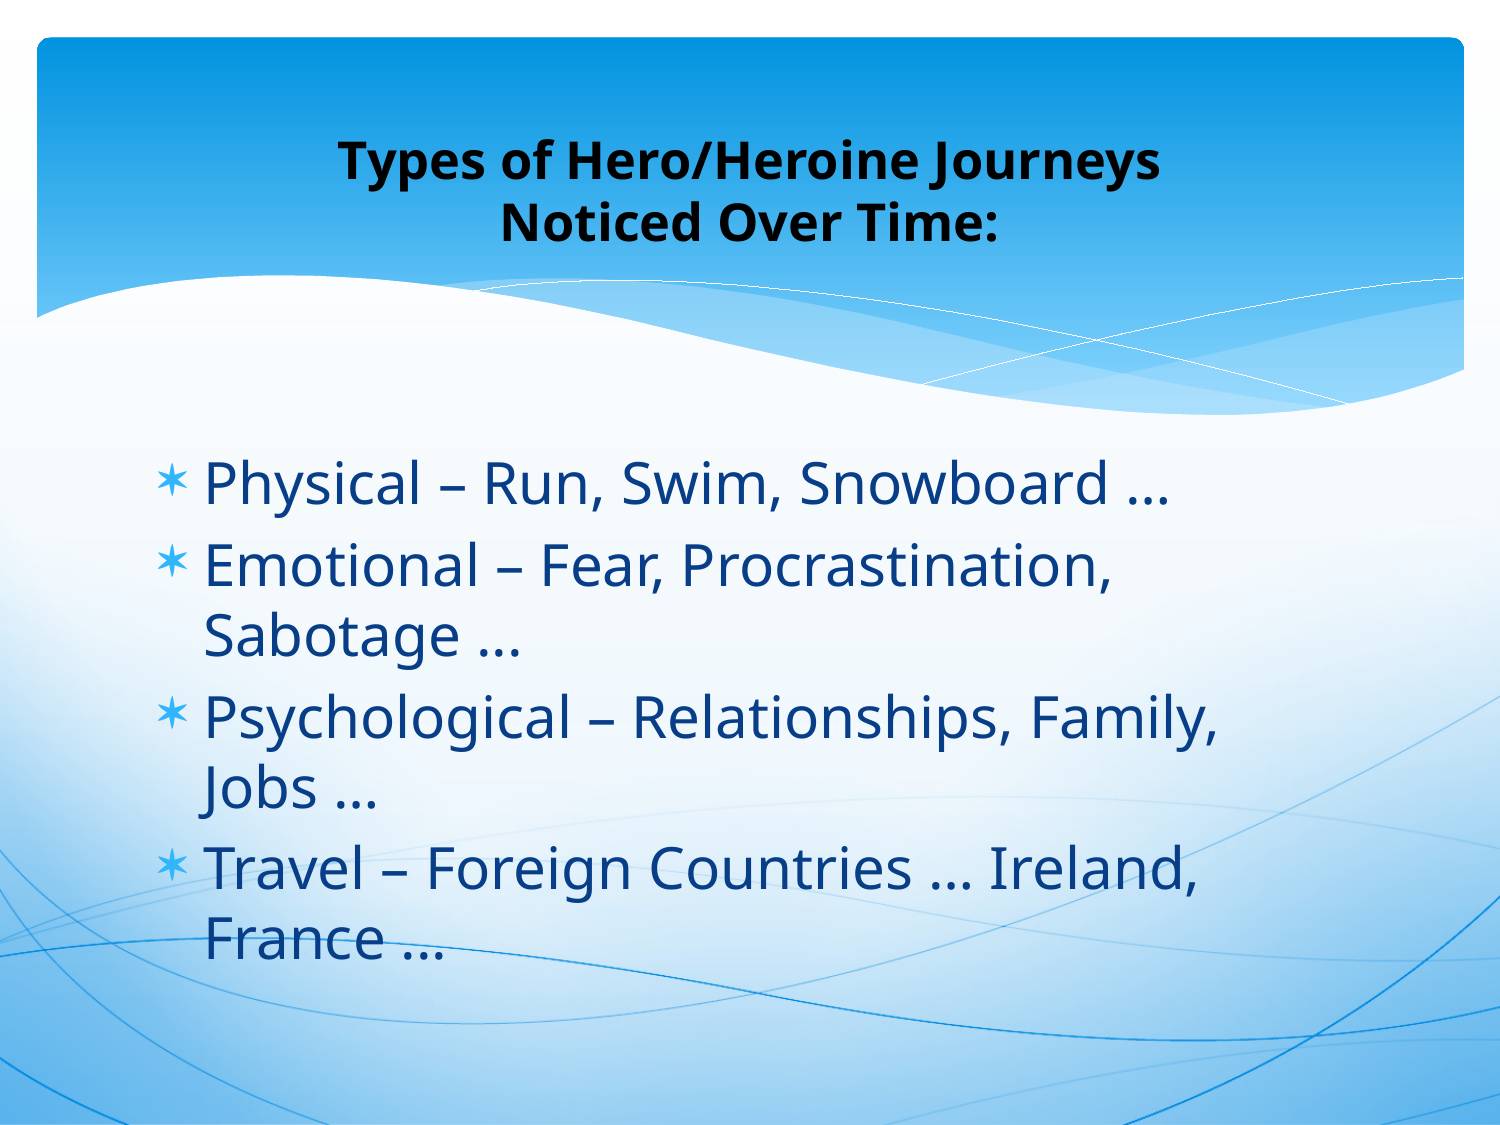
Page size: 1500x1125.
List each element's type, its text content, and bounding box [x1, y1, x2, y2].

list Physical – Run, Swim, Snowboard … Emotional – Fear, Procrastination, Sabotage ... Psychological – Relationships, Family, Jobs … Travel – Foreign Countries … Ireland, France ... [143, 438, 1359, 1005]
title Types of Hero/Heroine Journeys Noticed Over Time: [75, 55, 1425, 261]
